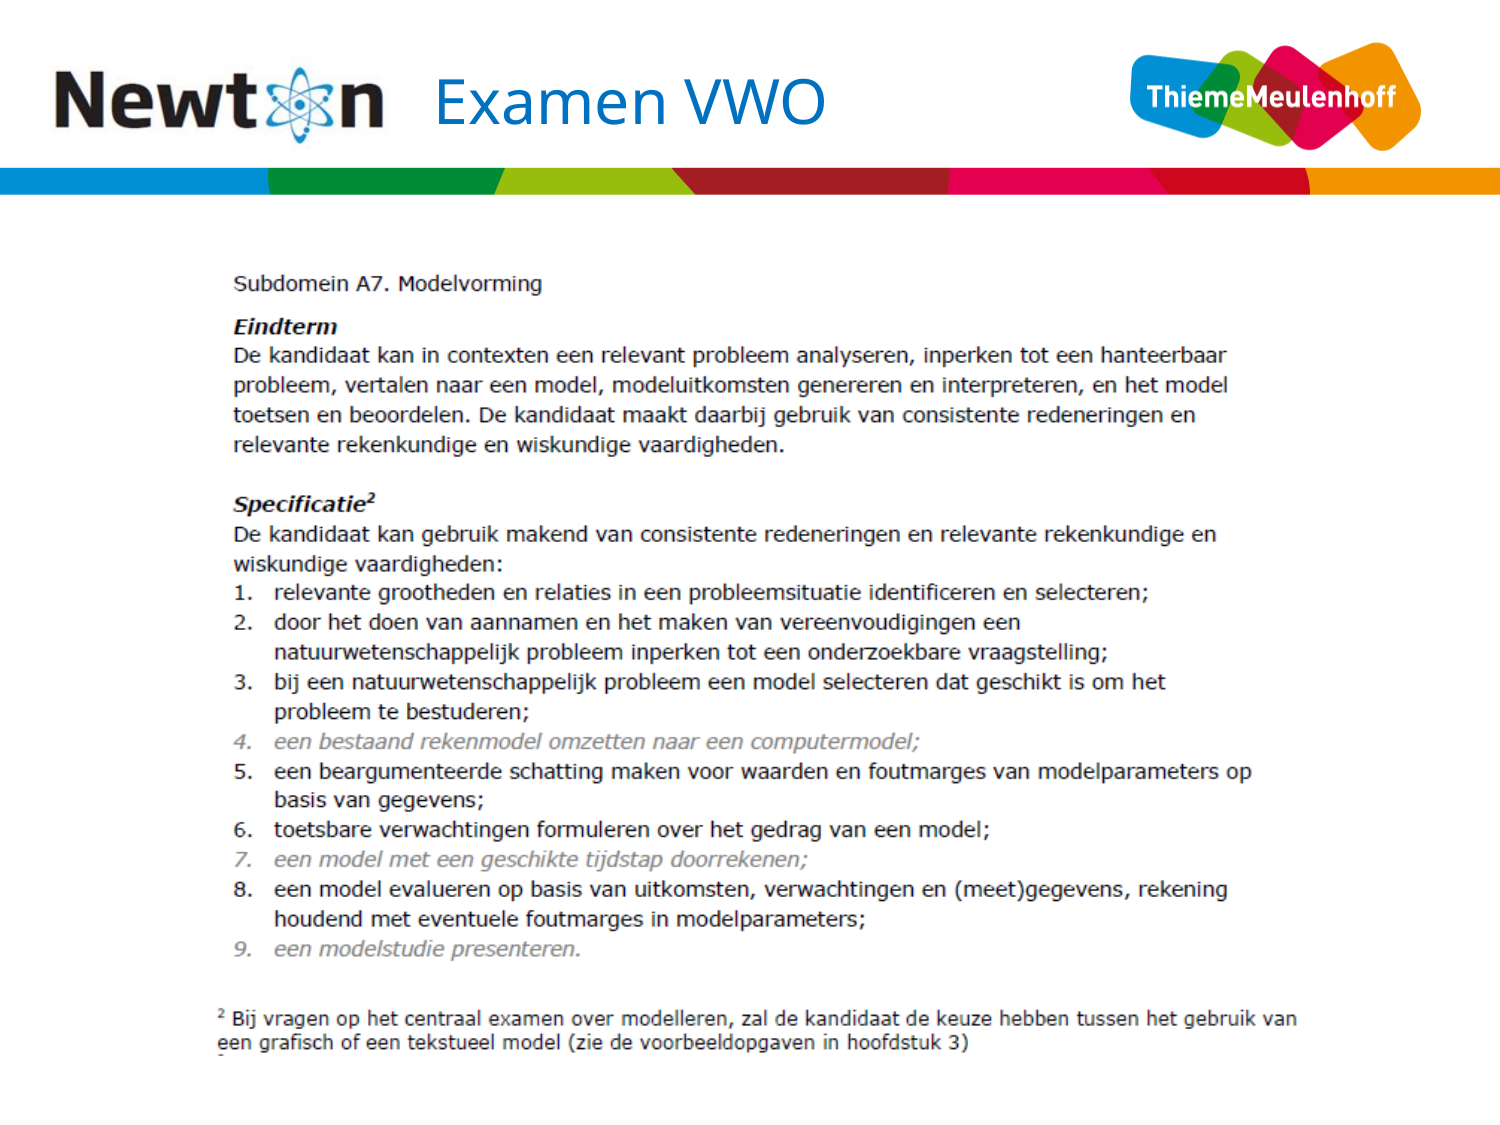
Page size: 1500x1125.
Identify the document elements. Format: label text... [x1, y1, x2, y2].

picture [0, 0, 1500, 208]
text_box Examen VWO [418, 54, 1010, 211]
picture [206, 999, 1331, 1057]
picture [218, 259, 1282, 988]
